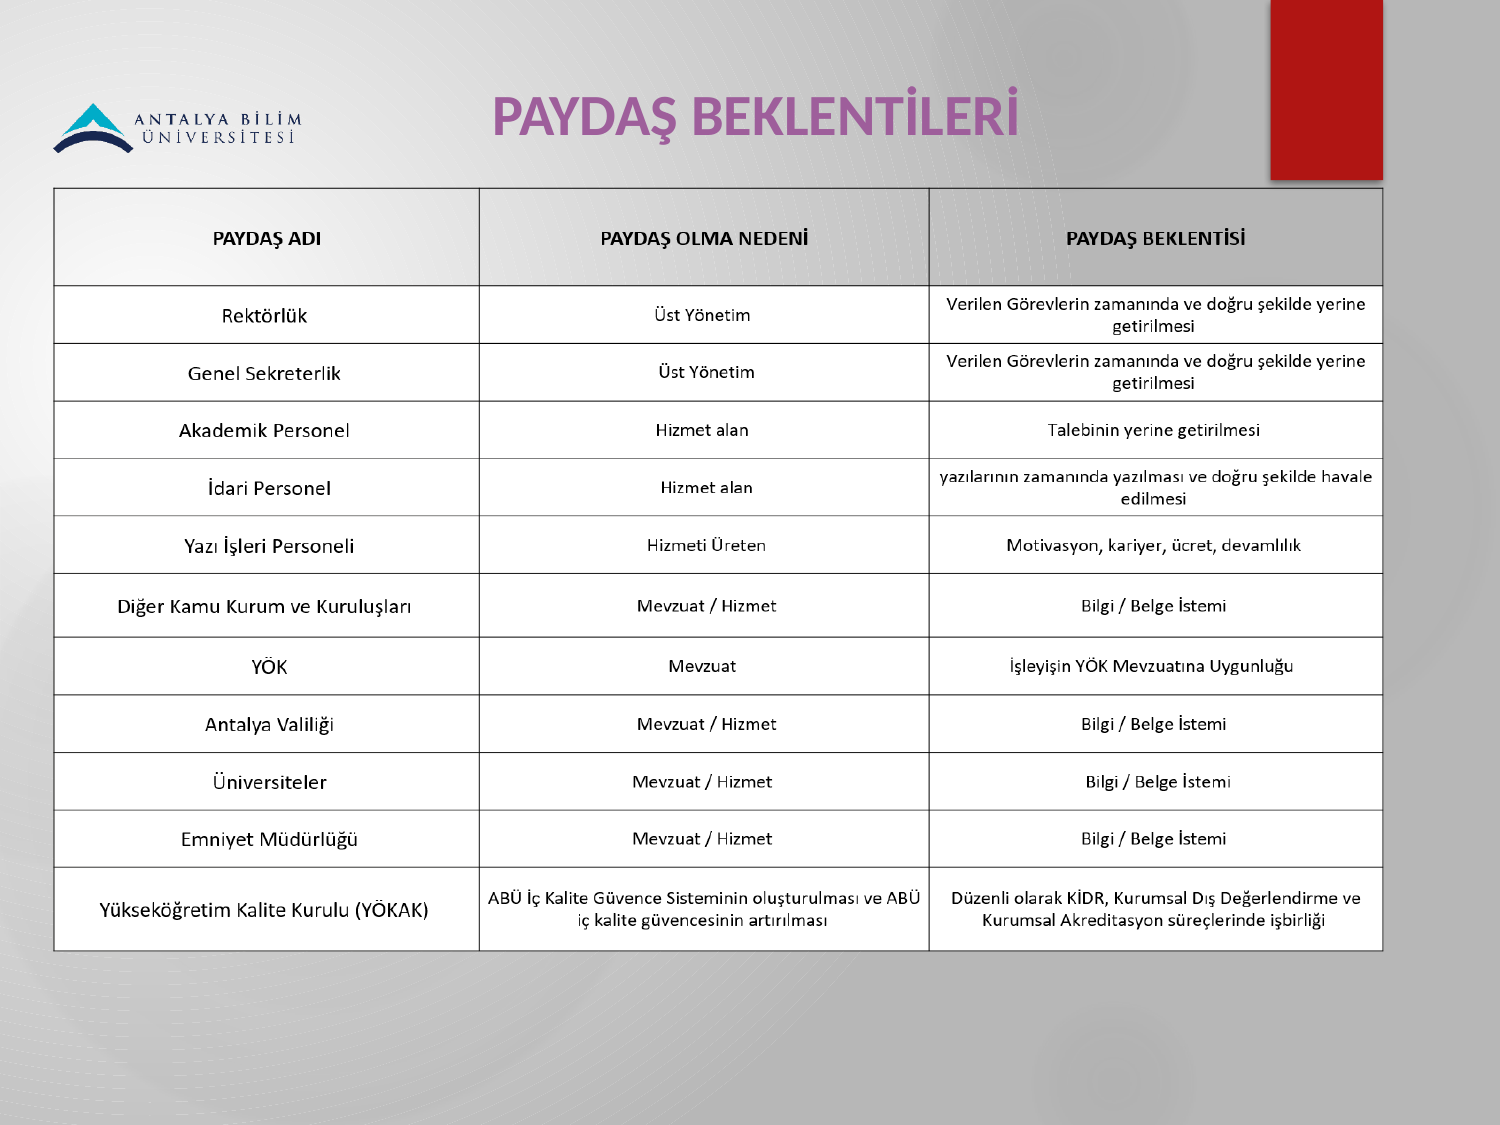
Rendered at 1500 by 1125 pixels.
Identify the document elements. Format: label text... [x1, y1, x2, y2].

text_box PAYDAŞ BEKLENTİLERİ [340, 69, 1174, 155]
picture [52, 101, 302, 155]
picture [52, 187, 1384, 952]
